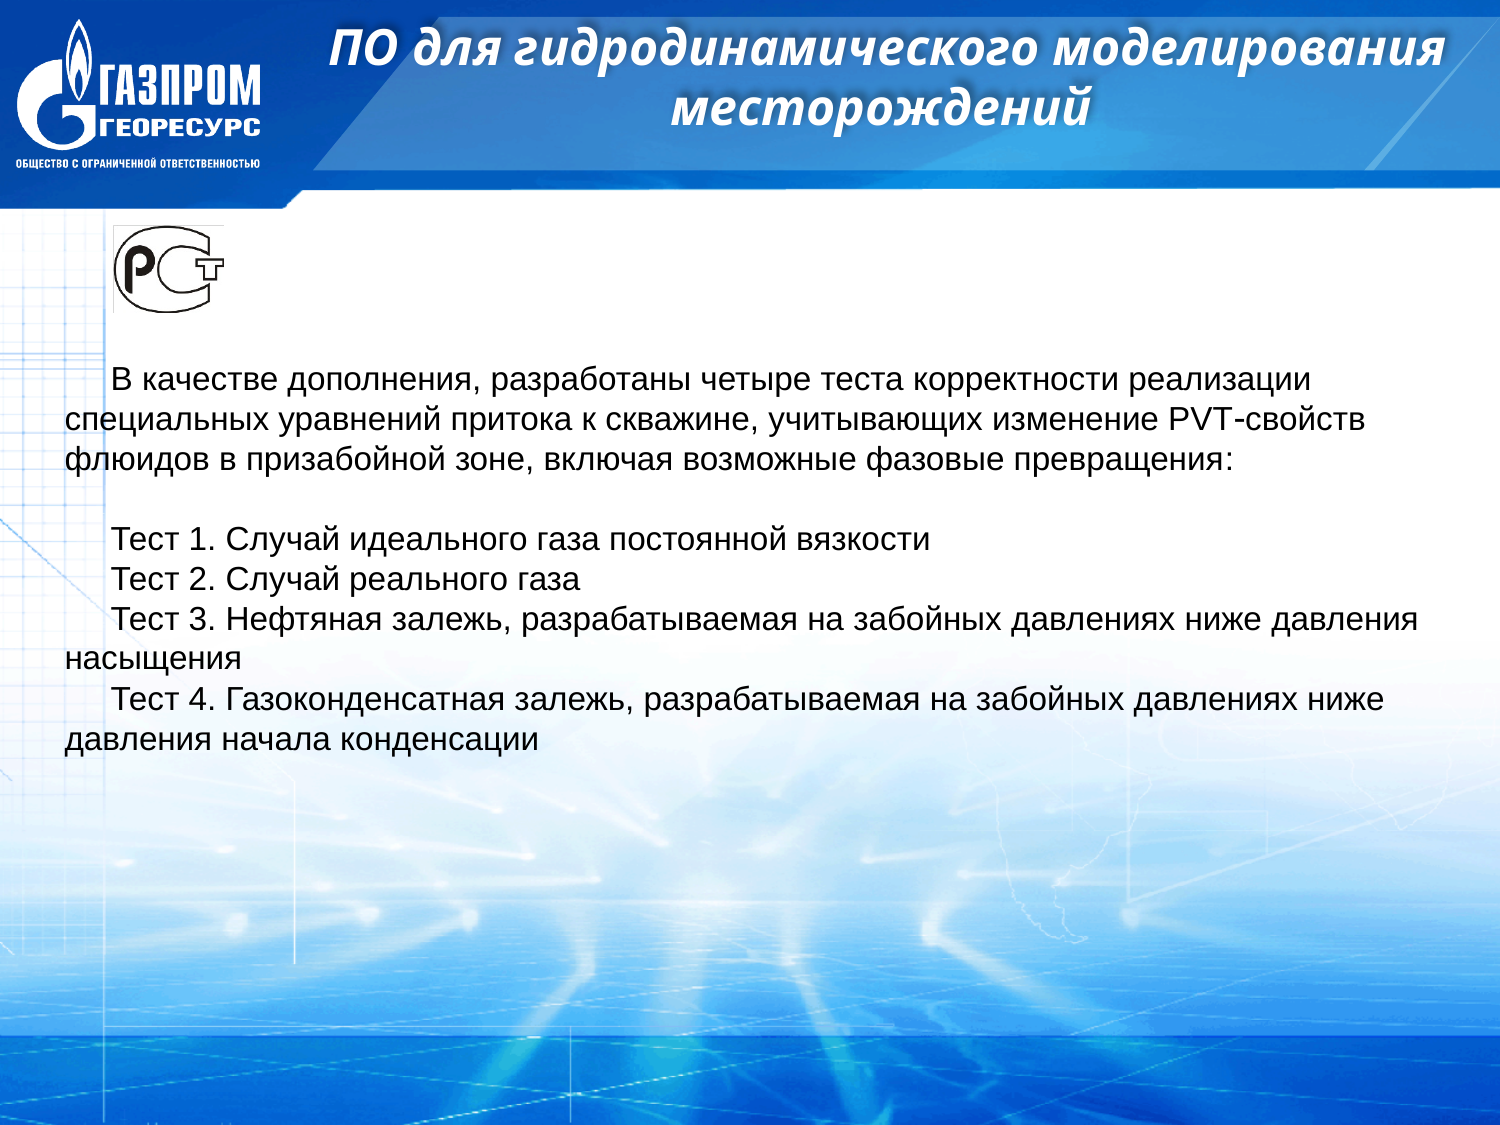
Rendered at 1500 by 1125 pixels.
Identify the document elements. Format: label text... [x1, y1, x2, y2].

picture [0, 0, 1500, 1125]
text_box [54, 162, 1338, 298]
text_box В качестве дополнения, разработаны четыре теста корректности реализации специальных уравнений притока к скважине, учитывающих изменение PVTсвойств флюидов в призабойной зоне, включая возможные фазовые превращения: Тест 1. Случай идеального газа постоянной вязкости Тест 2. Случай реального газа Тест 3. Нефтяная залежь, разрабатываемая на забойных давлениях ниже давления насыщения Тест 4. Газоконденсатная залежь, разрабатываемая на забойных давлениях ниже давления начала конденсации [49, 349, 1450, 964]
title ПО для гидродинамического моделирования месторождений [262, 0, 1500, 150]
